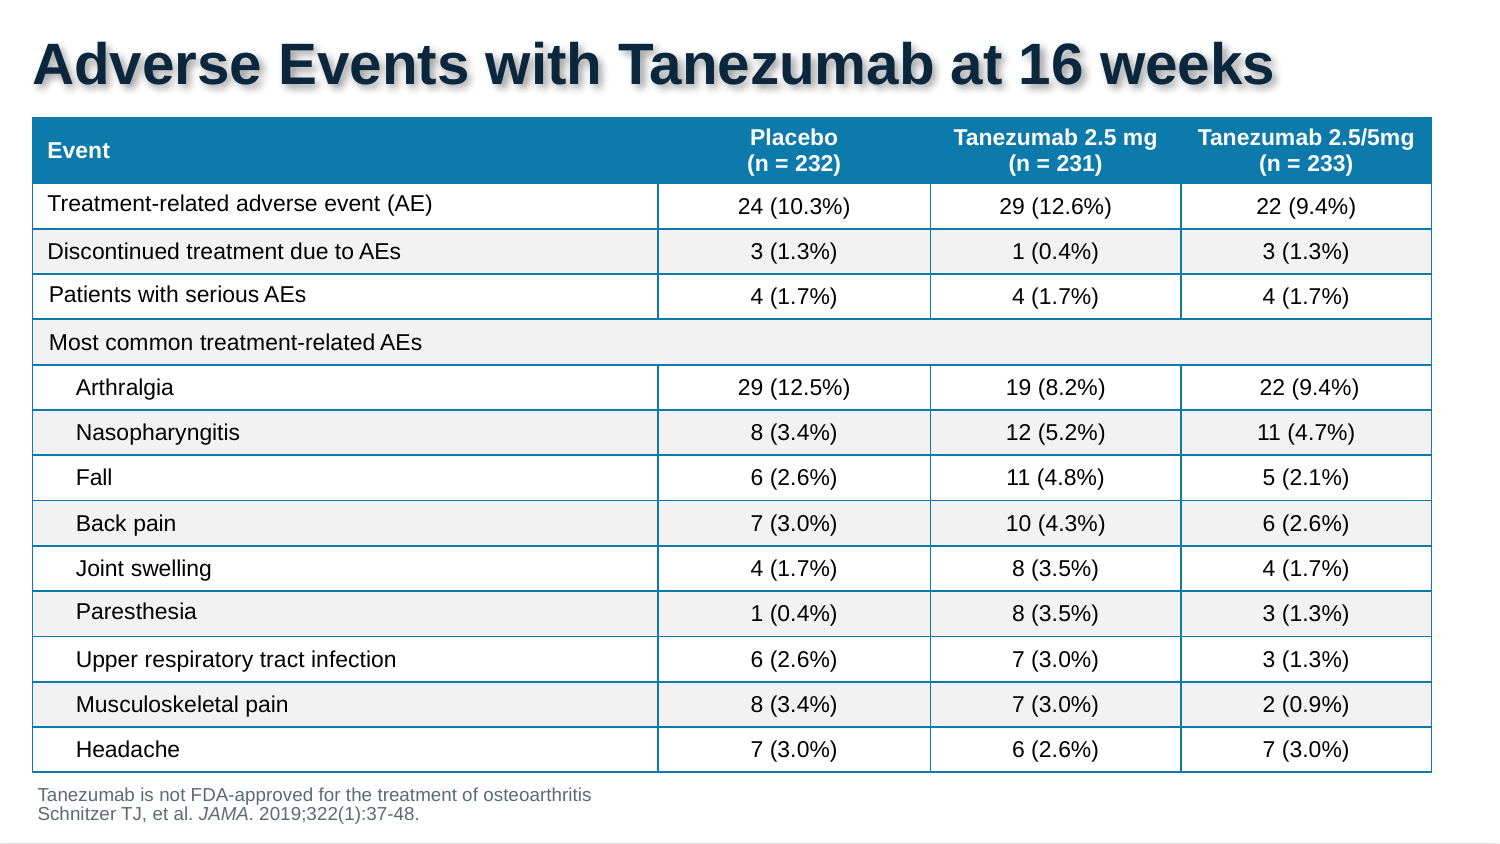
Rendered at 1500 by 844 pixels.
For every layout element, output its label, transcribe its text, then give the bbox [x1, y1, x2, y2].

table_cell 22 (9.4%) [1182, 366, 1431, 409]
table_cell 5 (2.1%) [1182, 456, 1431, 500]
table_cell Nasopharyngitis [33, 411, 657, 454]
table_cell 8 (3.4%) [659, 411, 930, 454]
table_cell Arthralgia [33, 366, 657, 409]
table_cell 10 (4.3%) [931, 501, 1180, 545]
table_cell 7 (3.0%) [1182, 728, 1431, 771]
table_cell 7 (3.0%) [659, 728, 930, 771]
table_cell Upper respiratory tract infection [33, 637, 657, 681]
table_cell Treatment-related adverse event (AE) [33, 184, 657, 228]
table_cell 22 (9.4%) [1182, 184, 1431, 228]
title Adverse Events with Tanezumab at 16 weeks [32, 29, 1432, 105]
table_cell 4 (1.7%) [659, 275, 930, 318]
table_cell 11 (4.8%) [931, 456, 1180, 500]
table_cell 3 (1.3%) [659, 230, 930, 273]
table_cell Discontinued treatment due to AEs [33, 230, 657, 273]
table_cell 12 (5.2%) [931, 411, 1180, 454]
table_cell 3 (1.3%) [1182, 592, 1431, 636]
table_cell 7 (3.0%) [931, 683, 1180, 726]
table_cell 19 (8.2%) [931, 366, 1180, 409]
table_cell 29 (12.6%) [931, 184, 1180, 228]
table_cell 7 (3.0%) [931, 637, 1180, 681]
table_cell 8 (3.4%) [659, 683, 930, 726]
table_cell 4 (1.7%) [659, 547, 930, 590]
table_header Event [33, 118, 657, 183]
table_cell 8 (3.5%) [931, 592, 1180, 636]
table_cell 1 (0.4%) [659, 592, 930, 636]
table_cell 6 (2.6%) [1182, 501, 1431, 545]
table_cell 4 (1.7%) [1182, 547, 1431, 590]
table_header Tanezumab 2.5/5mg (n = 233) [1182, 118, 1431, 183]
table_cell 7 (3.0%) [659, 501, 930, 545]
table_cell Fall [33, 456, 657, 500]
table_cell 6 (2.6%) [931, 728, 1180, 771]
table_cell 8 (3.5%) [931, 547, 1180, 590]
table_cell Musculoskeletal pain [33, 683, 657, 726]
table_header Tanezumab 2.5 mg (n = 231) [931, 118, 1180, 183]
table_cell 29 (12.5%) [659, 366, 930, 409]
table_cell Patients with serious AEs [33, 275, 657, 318]
table_cell 3 (1.3%) [1182, 637, 1431, 681]
table_header Placebo (n = 232) [659, 118, 930, 183]
table_cell 11 (4.7%) [1182, 411, 1431, 454]
table_cell Headache [33, 728, 657, 771]
table_cell 24 (10.3%) [659, 184, 930, 228]
table_cell Joint swelling [33, 547, 657, 590]
table_cell 6 (2.6%) [659, 637, 930, 681]
table_cell 2 (0.9%) [1182, 683, 1431, 726]
table_cell Back pain [33, 501, 657, 545]
table_cell 3 (1.3%) [1182, 230, 1431, 273]
table_cell Paresthesia [33, 592, 657, 636]
table_cell 4 (1.7%) [931, 275, 1180, 318]
table_cell Most common treatment-related AEs [33, 320, 1431, 364]
table_cell 6 (2.6%) [659, 456, 930, 500]
list Tanezumab is not FDA-approved for the treatment of osteoarthritis Schnitzer TJ, et al. JAMA. 2019;322(1):37-48. [0, 777, 1500, 844]
table_cell 4 (1.7%) [1182, 275, 1431, 318]
table_cell 1 (0.4%) [931, 230, 1180, 273]
